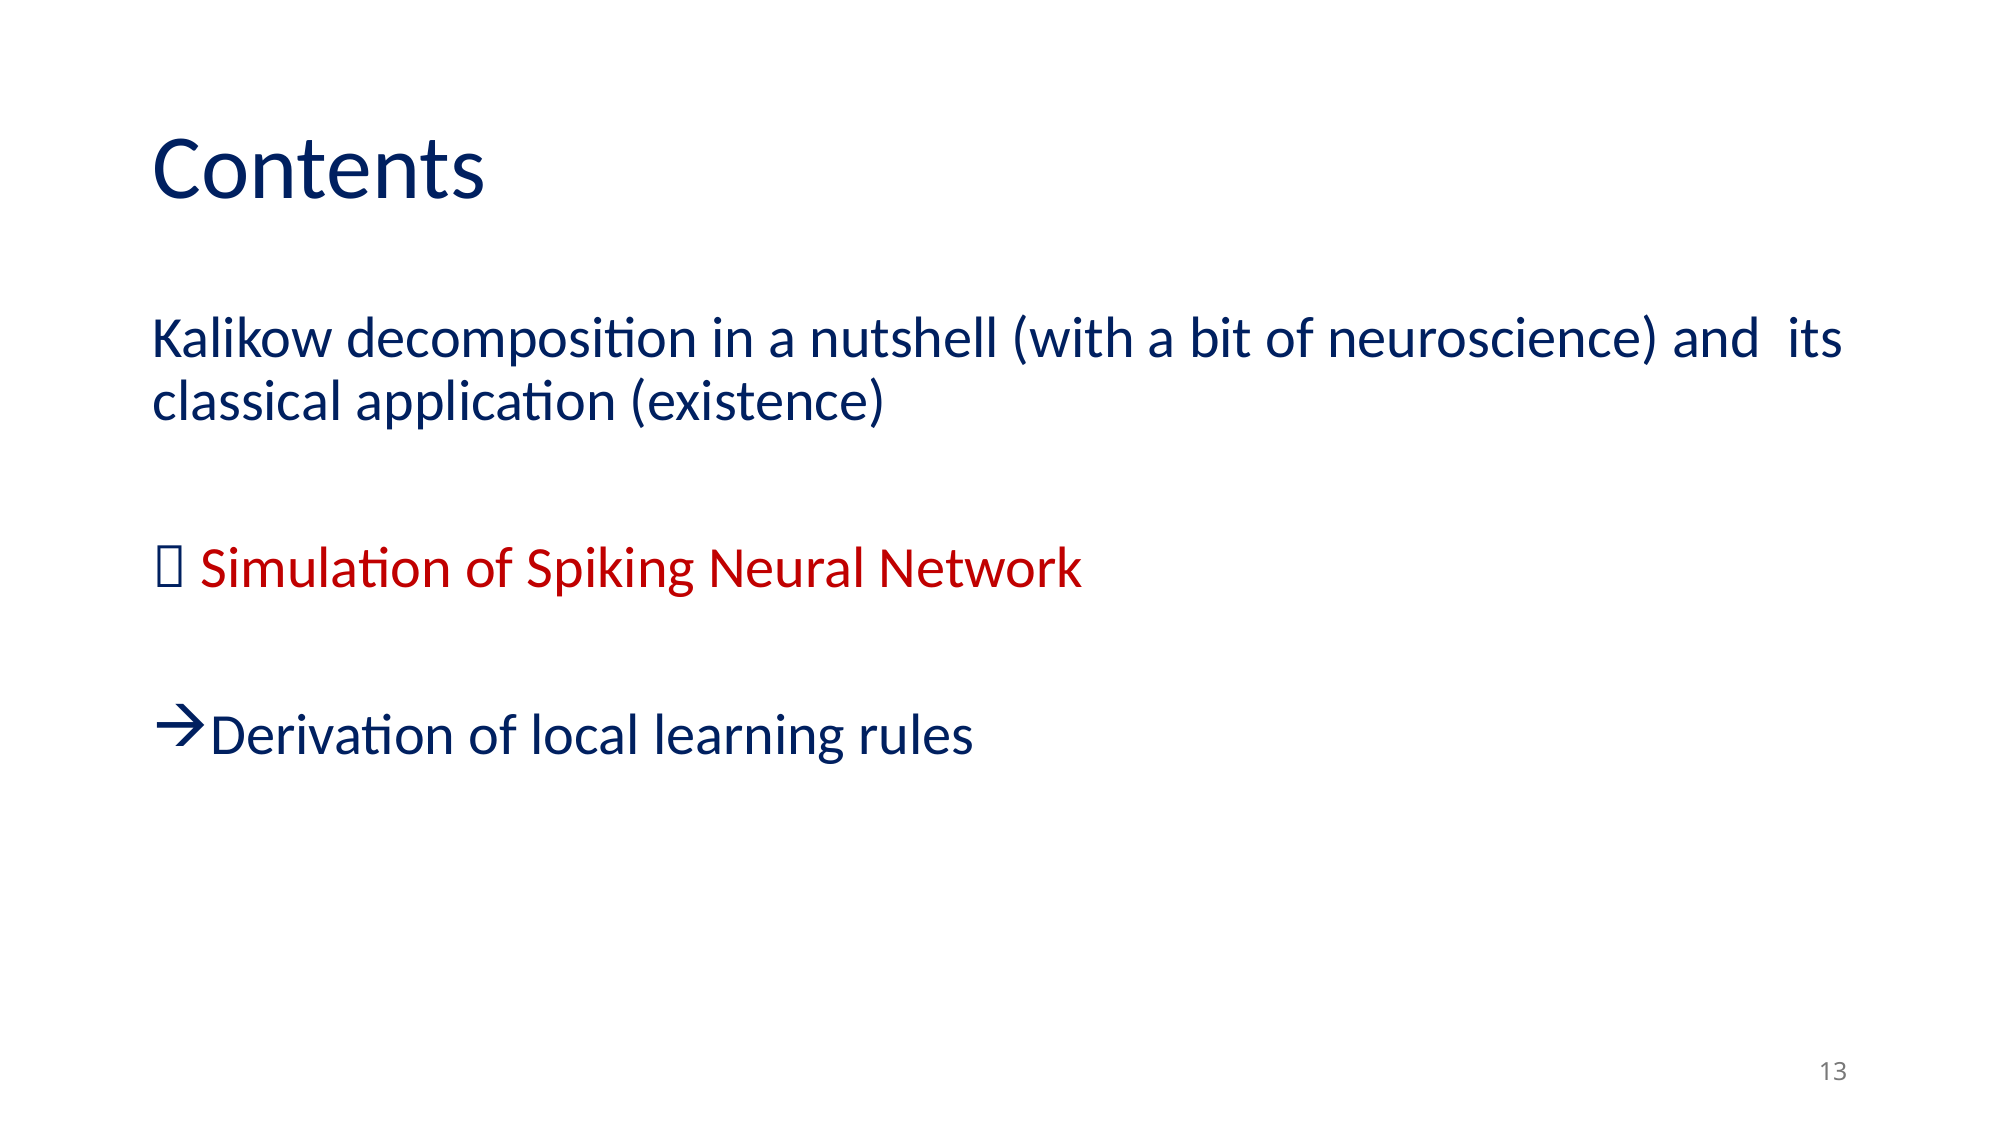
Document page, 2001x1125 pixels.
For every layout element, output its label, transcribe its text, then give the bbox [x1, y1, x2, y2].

list Kalikow decomposition in a nutshell (with a bit of neuroscience) and its classical application (existence)  Simulation of Spiking Neural Network Derivation of local learning rules [137, 299, 1863, 1014]
title Contents [137, 59, 1863, 278]
slide_number 13 [1412, 1042, 1863, 1103]
